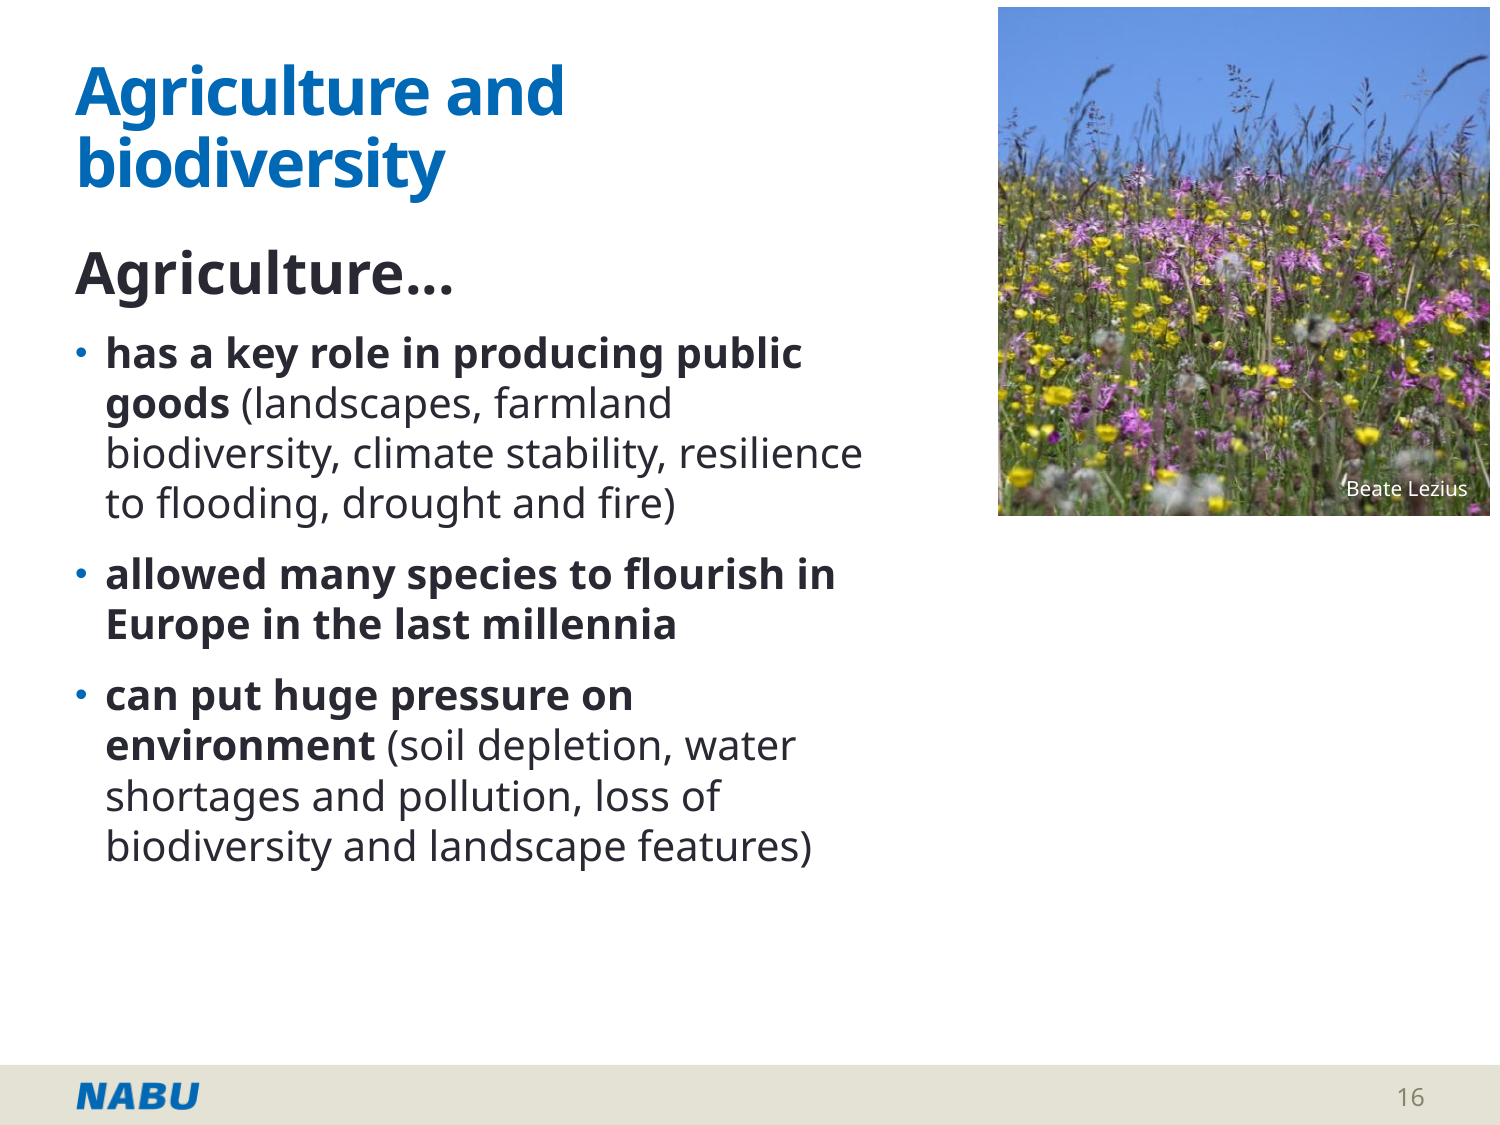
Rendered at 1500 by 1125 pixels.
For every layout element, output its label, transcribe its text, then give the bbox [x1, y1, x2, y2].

list Agriculture... has a key role in producing public goods (landscapes, farmland biodiversity, climate stability, resilience to flooding, drought and fire) allowed many species to flourish in Europe in the last millennia can put huge pressure on environment (soil depletion, water shortages and pollution, loss of biodiversity and landscape features) [75, 236, 892, 1011]
picture [75, 1081, 201, 1111]
title Agriculture and biodiversity [75, 39, 937, 202]
slide_number 16 [1340, 1086, 1425, 1116]
picture [997, 6, 1490, 516]
